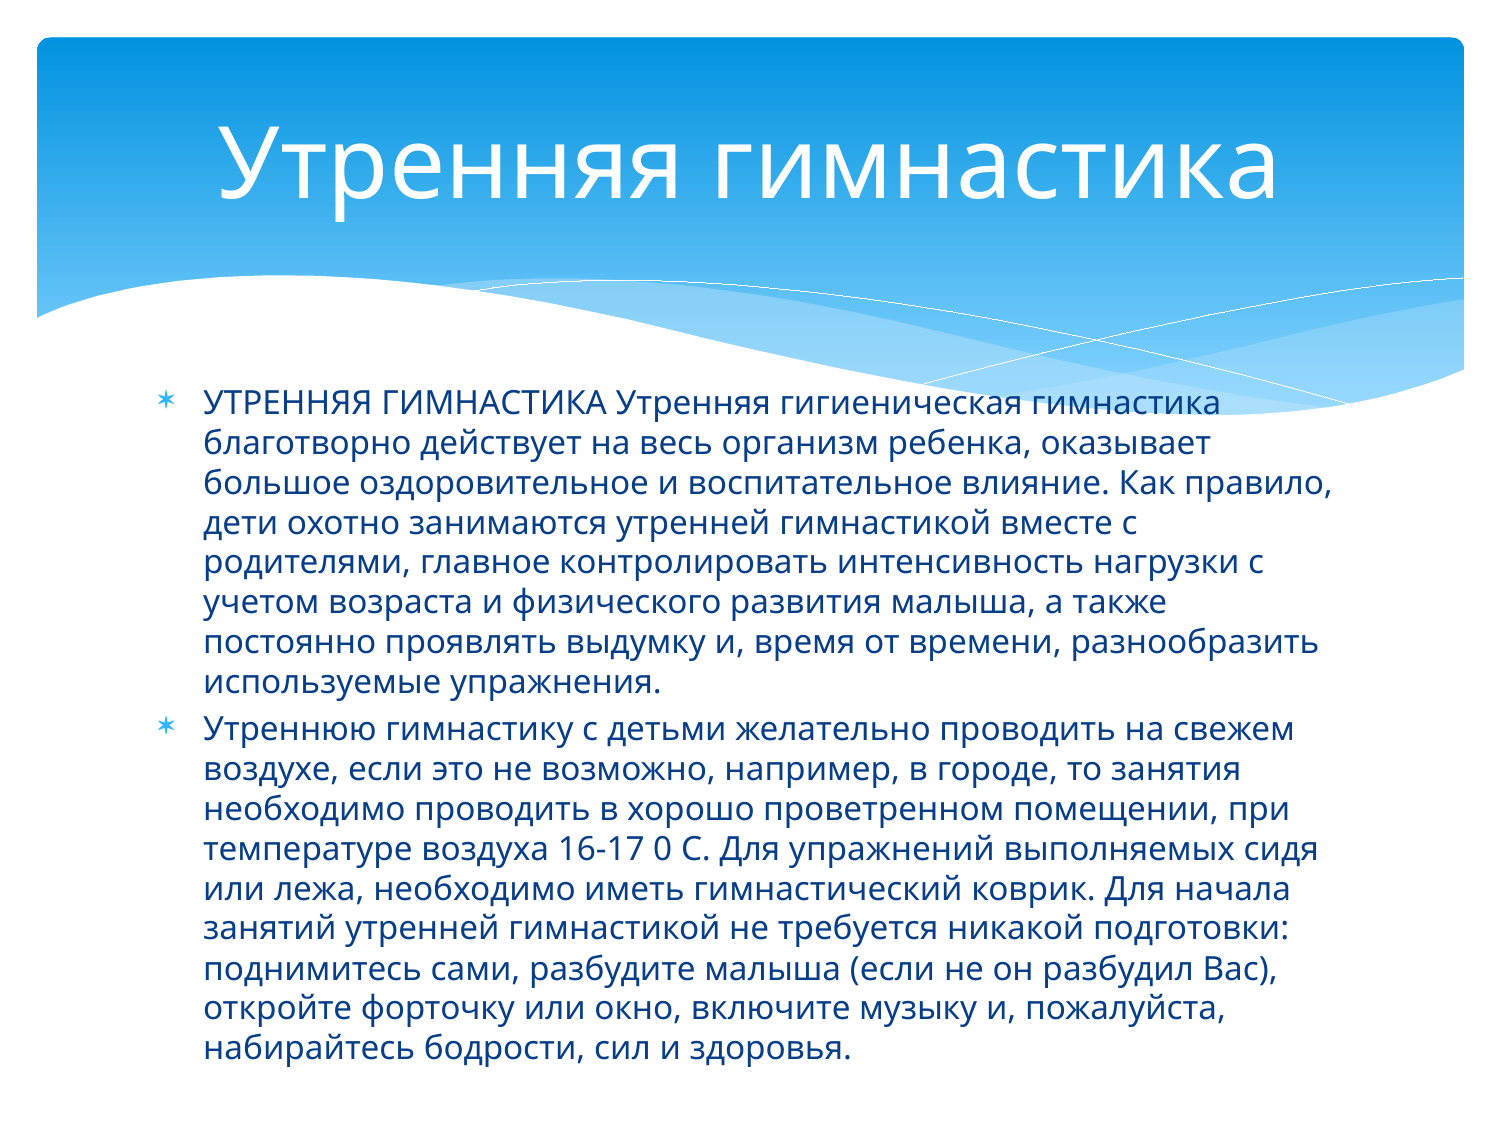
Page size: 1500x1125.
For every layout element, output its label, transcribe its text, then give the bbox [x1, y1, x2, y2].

list УТРЕННЯЯ ГИМНАСТИКА Утренняя гигиеническая гимнастика благотворно действует на весь организм ребенка, оказывает большое оздоровительное и воспитательное влияние. Как правило, дети охотно занимаются утренней гимнастикой вместе с родителями, главное контролировать интенсивность нагрузки с учетом возраста и физического развития малыша, а также постоянно проявлять выдумку и, время от времени, разнообразить используемые упражнения. Утреннюю гимнастику с детьми желательно проводить на свежем воздухе, если это не возможно, например, в городе, то занятия необходимо проводить в хорошо проветренном помещении, при температуре воздуха 16-17 0 С. Для упражнений выполняемых сидя или лежа, необходимо иметь гимнастический коврик. Для начала занятий утренней гимнастикой не требуется никакой подготовки: поднимитесь сами, разбудите малыша (если не он разбудил Вас), откройте форточку или окно, включите музыку и, пожалуйста, набирайтесь бодрости, сил и здоровья. [143, 373, 1359, 1005]
title Утренняя гимнастика [75, 55, 1425, 261]
